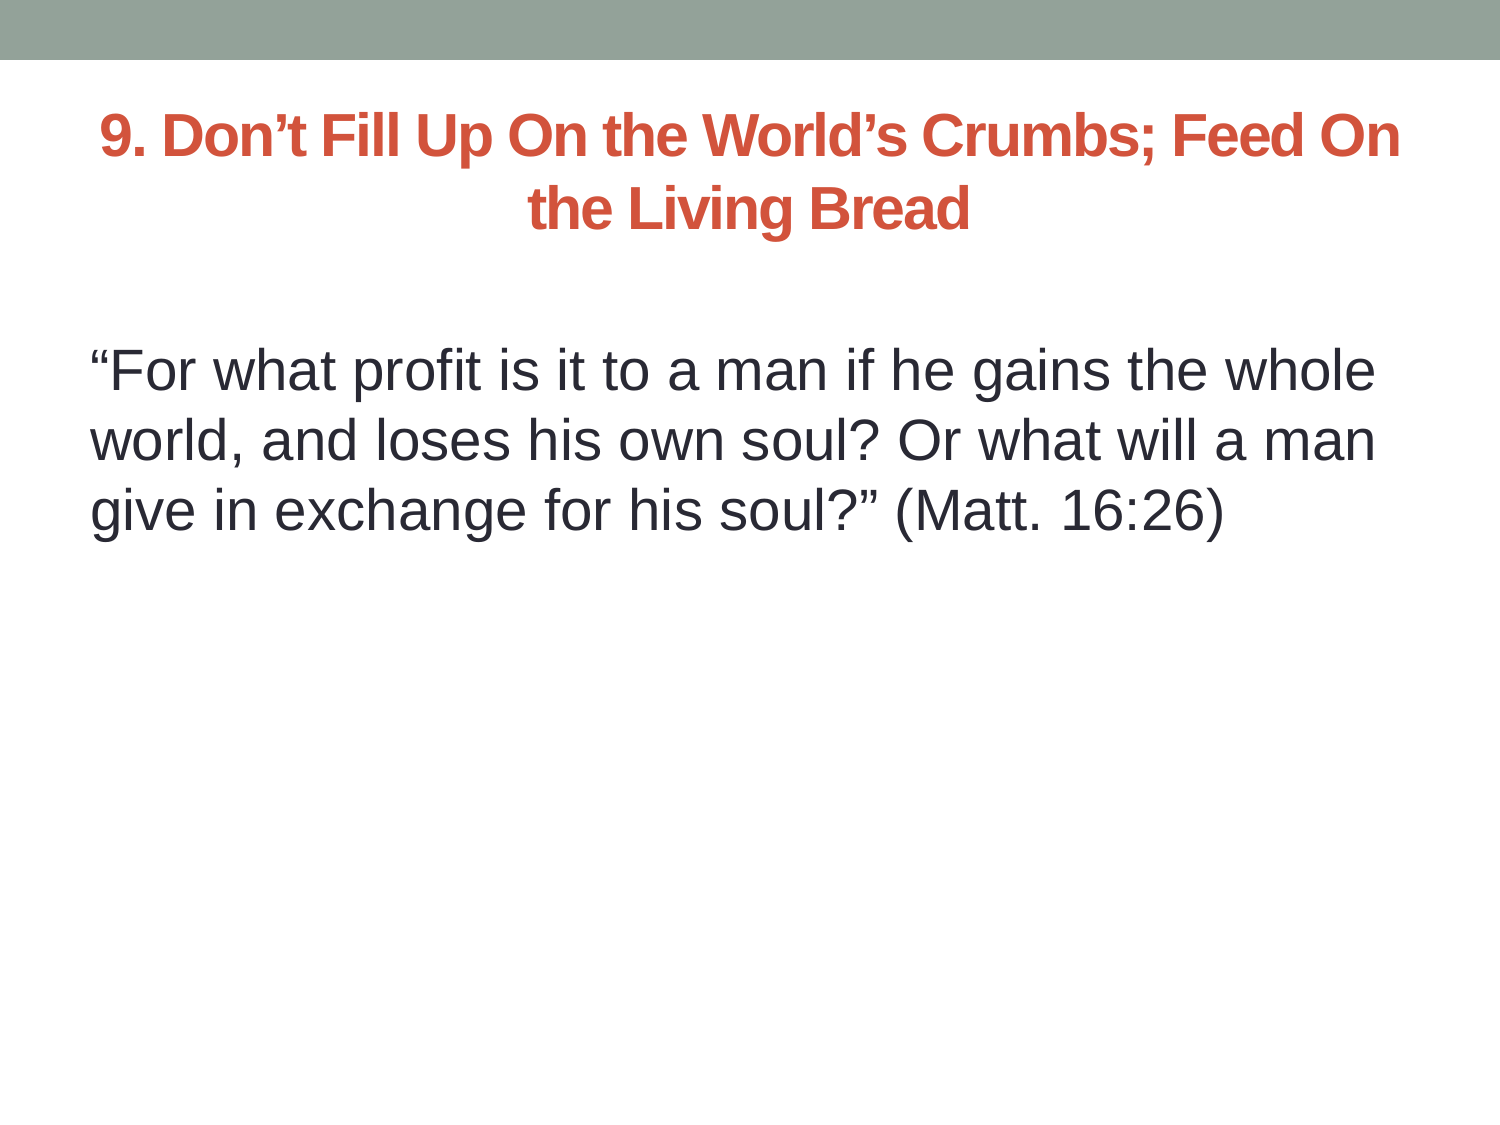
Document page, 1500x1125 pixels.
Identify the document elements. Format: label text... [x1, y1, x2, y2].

title 9. Don’t Fill Up On the World’s Crumbs; Feed On the Living Bread [75, 87, 1425, 250]
list “For what profit is it to a man if he gains the whole world, and loses his own soul? Or what will a man give in exchange for his soul?” (Matt. 16:26) [75, 324, 1425, 1063]
